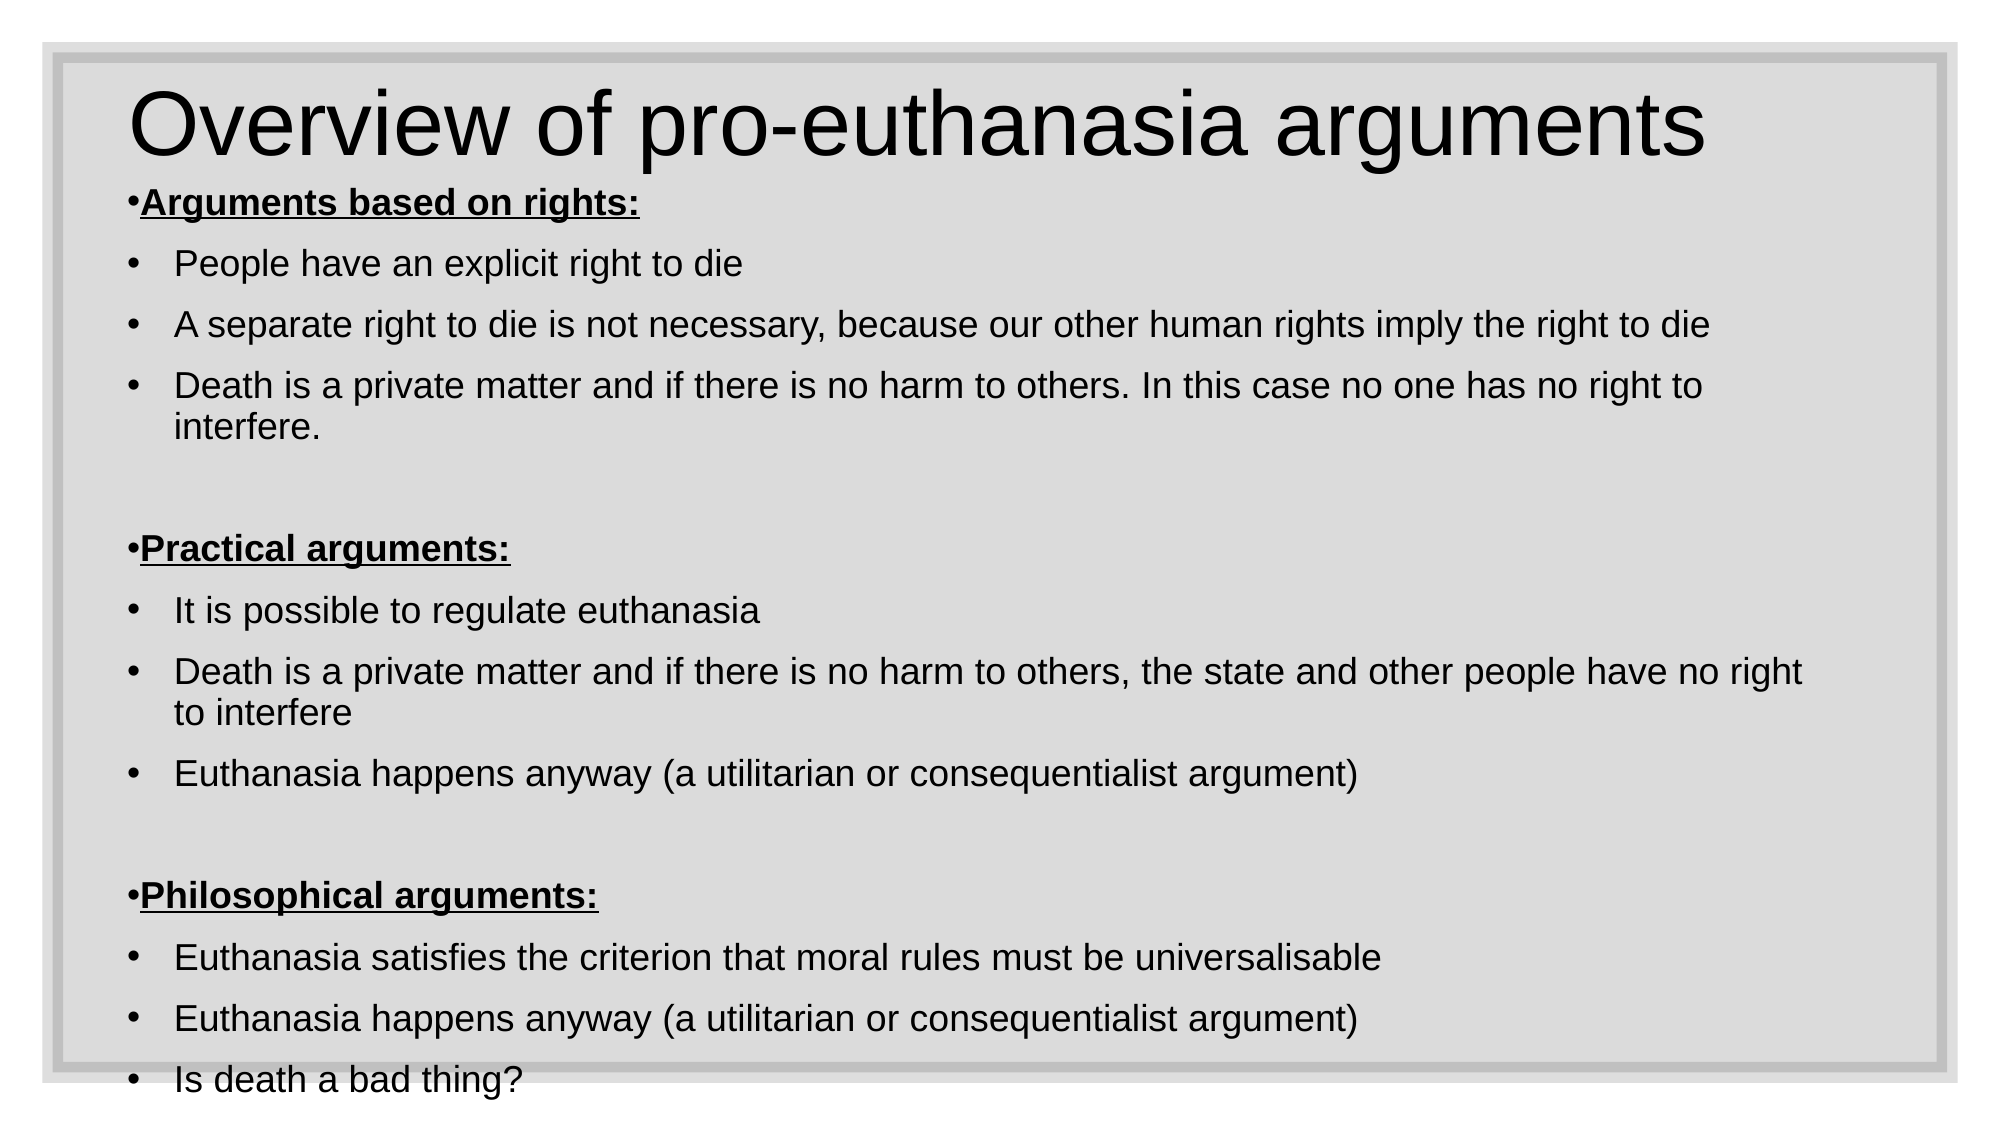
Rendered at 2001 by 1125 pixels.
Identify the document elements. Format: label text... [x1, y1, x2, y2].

text_box [1837, 51, 1948, 1073]
text_box Overview of pro-euthanasia arguments [113, 17, 1839, 235]
text_box [52, 51, 113, 1073]
list Arguments based on rights: People have an explicit right to die A separate right to die is not necessary, because our other human rights imply the right to die Death is a private matter and if there is no harm to others. In this case no one has no right to interfere. Practical arguments: It is possible to regulate euthanasia Death is a private matter and if there is no harm to others, the state and other people have no right to interfere Euthanasia happens anyway (a utilitarian or consequentialist argument) Philosophical arguments: Euthanasia satisfies the criterion that moral rules must be universalisable Euthanasia happens anyway (a utilitarian or consequentialist argument) Is death a bad thing? Arguments about death itself: Is death a bad thing? [112, 175, 1837, 1125]
